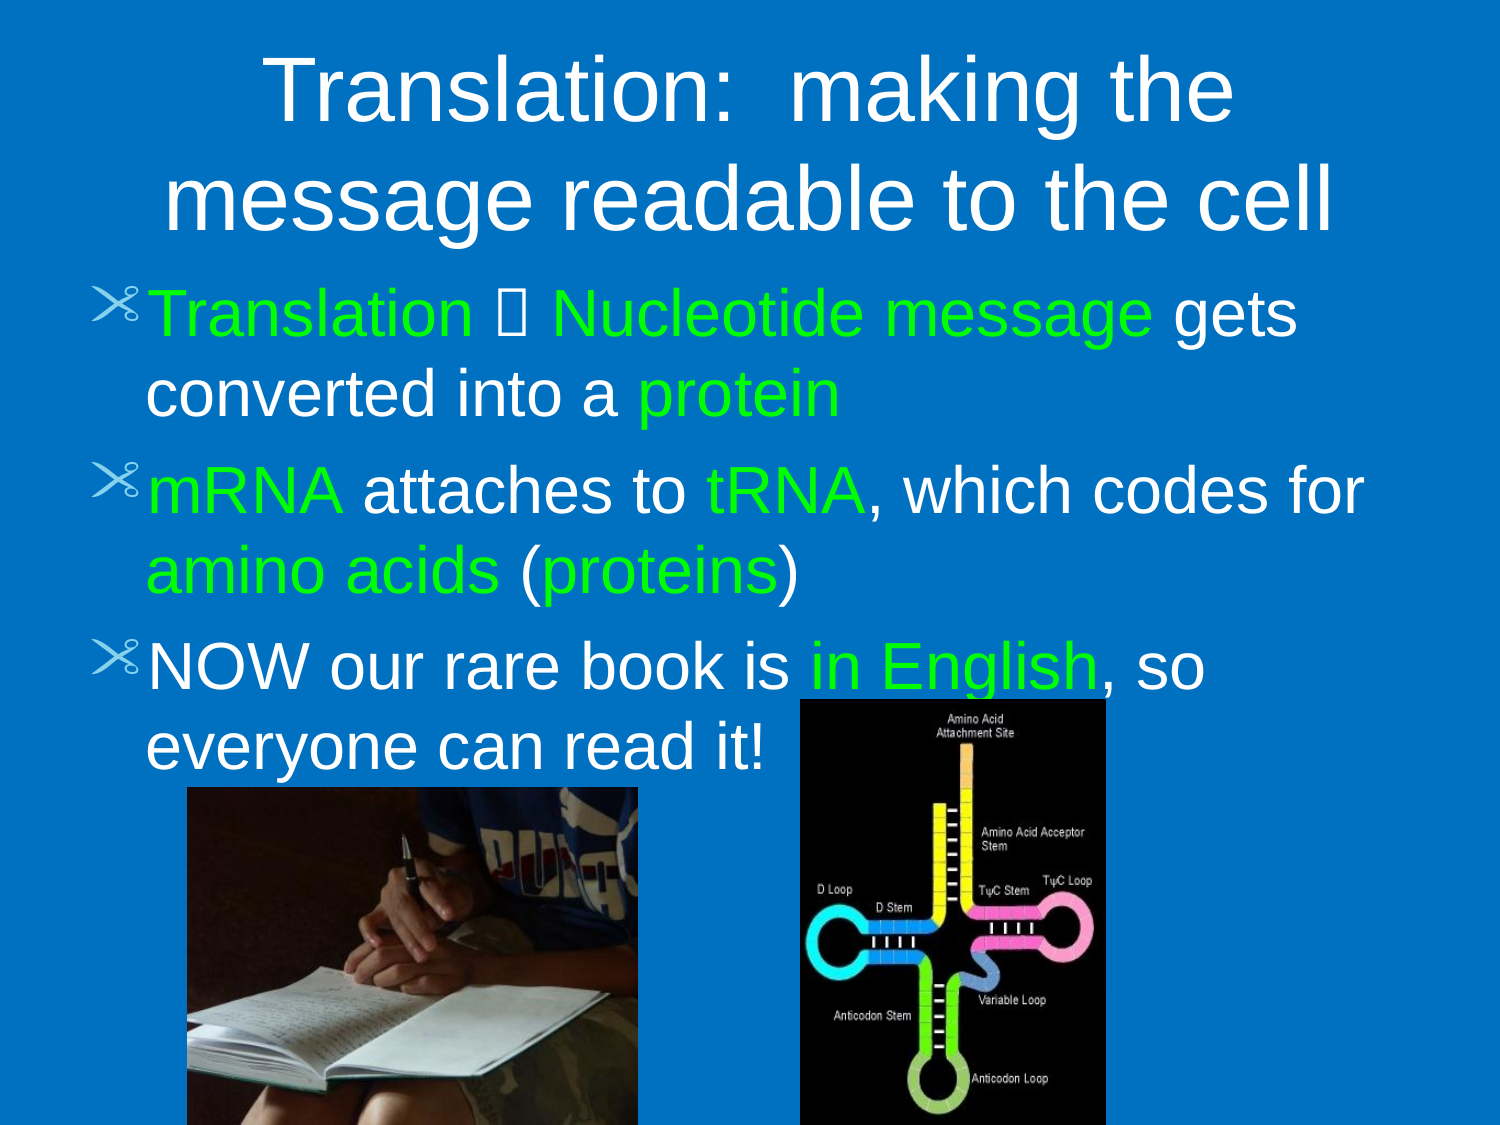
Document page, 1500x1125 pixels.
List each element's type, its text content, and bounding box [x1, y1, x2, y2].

text_box Translation  Nucleotide message gets converted into a protein mRNA attaches to tRNA, which codes for amino acids (proteins) NOW our rare book is in English, so everyone can read it! [74, 262, 1425, 700]
picture [187, 787, 638, 1125]
text_box Translation: making the message readable to the cell [74, 21, 1425, 257]
picture [799, 699, 1107, 1125]
